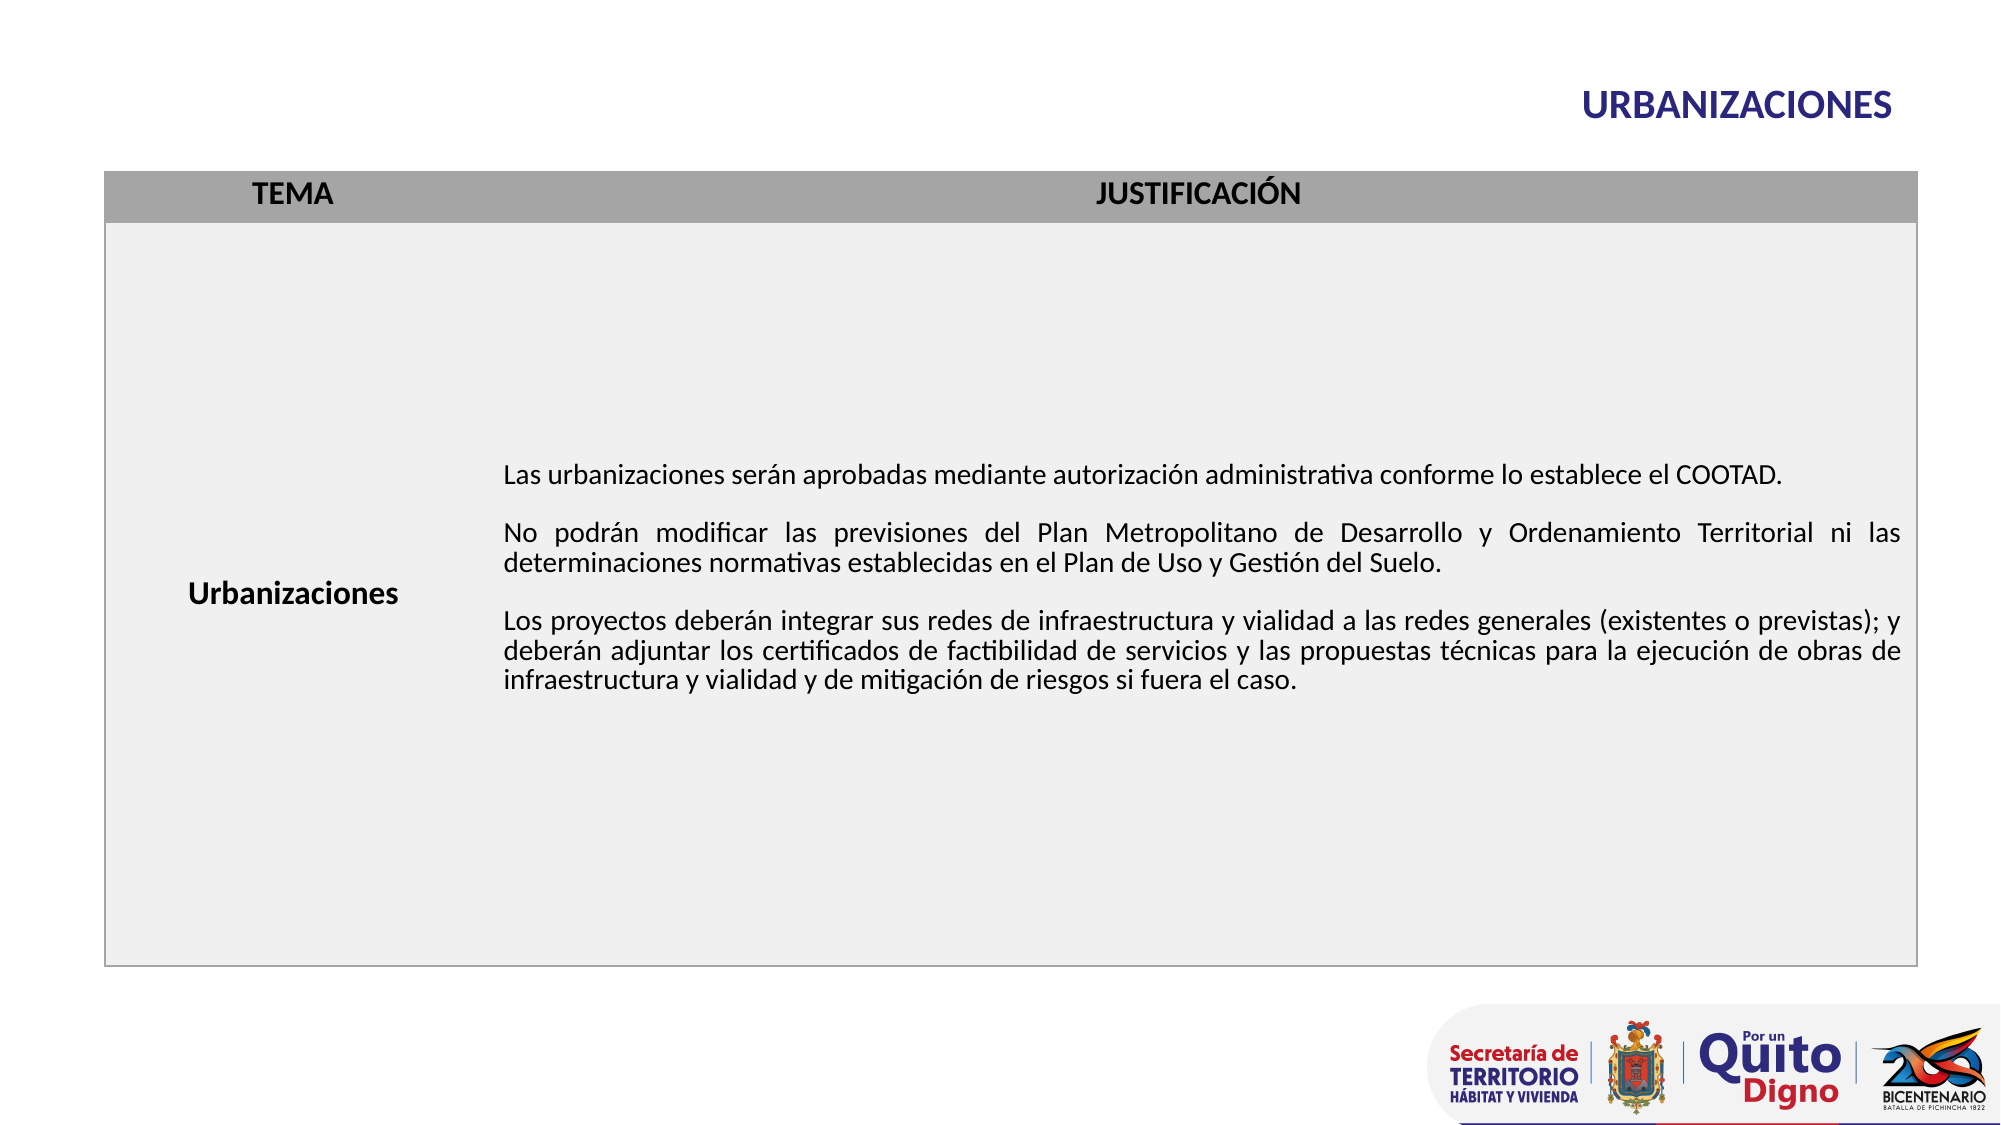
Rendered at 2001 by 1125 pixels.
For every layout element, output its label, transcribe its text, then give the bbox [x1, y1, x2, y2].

picture [1423, 1000, 2001, 1125]
table_cell Urbanizaciones [106, 223, 489, 965]
text_box URBANIZACIONES [1566, 61, 1918, 135]
table_cell Las urbanizaciones serán aprobadas mediante autorización administrativa conforme lo establece el COOTAD. No podrán modificar las previsiones del Plan Metropolitano de Desarrollo y Ordenamiento Territorial ni las determinaciones normativas establecidas en el Plan de Uso y Gestión del Suelo. Los proyectos deberán integrar sus redes de infraestructura y vialidad a las redes generales (existentes o previstas); y deberán adjuntar los certificados de factibilidad de servicios y las propuestas técnicas para la ejecución de obras de infraestructura y vialidad y de mitigación de riesgos si fuera el caso. [489, 223, 1916, 965]
table_header JUSTIFICACIÓN [489, 173, 1916, 221]
table_header TEMA [106, 173, 489, 221]
